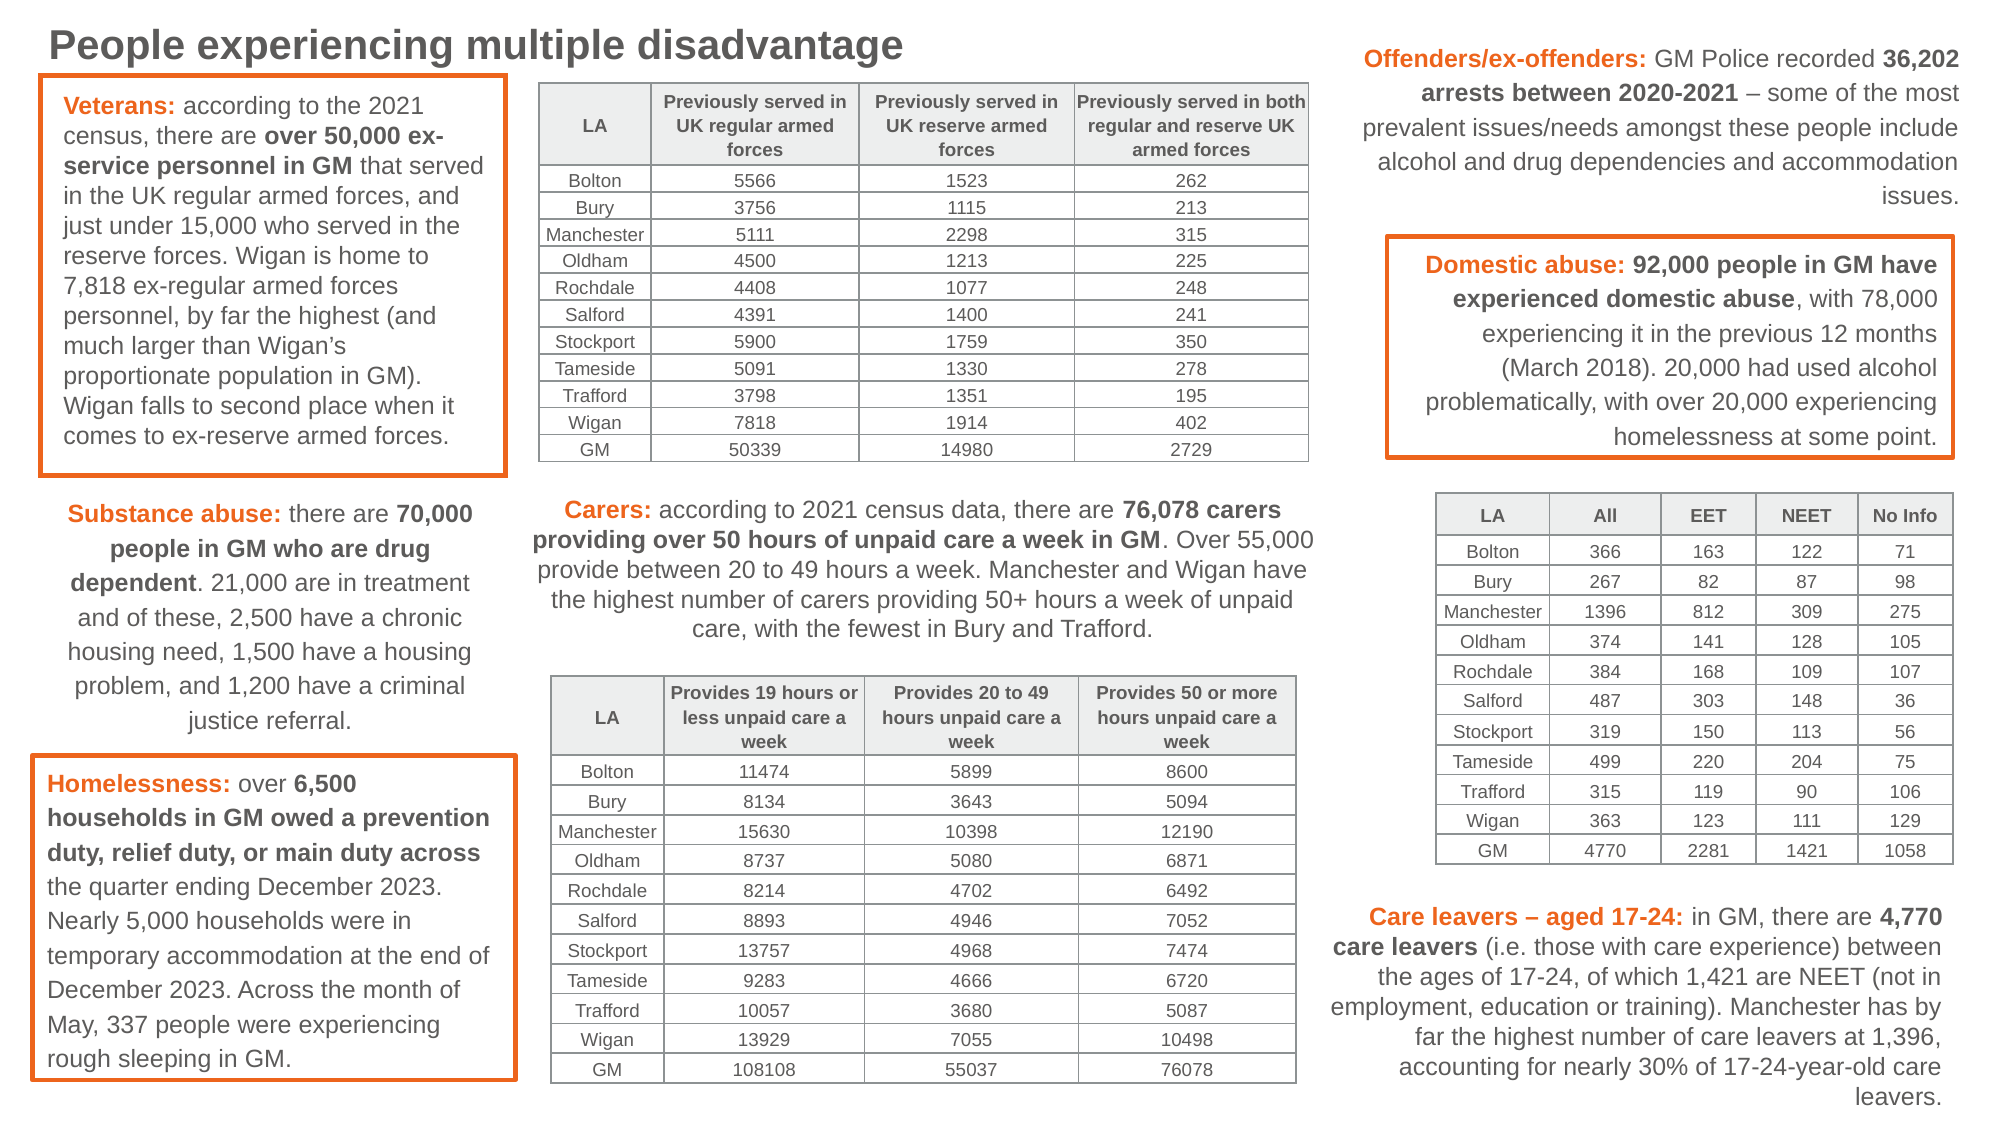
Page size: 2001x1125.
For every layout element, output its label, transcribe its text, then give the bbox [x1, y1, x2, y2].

table_cell 1759 [860, 328, 1074, 353]
table_cell Oldham [1437, 626, 1549, 654]
table_cell 319 [1550, 715, 1660, 744]
table_cell 1523 [860, 166, 1074, 191]
table_cell Bury [552, 786, 663, 814]
table_cell 4666 [865, 965, 1078, 993]
table_cell 402 [1075, 408, 1308, 434]
table_header No Info [1859, 494, 1952, 534]
table_cell Stockport [540, 328, 650, 353]
table_cell Trafford [552, 994, 663, 1023]
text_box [40, 75, 506, 476]
text_box People experiencing multiple disadvantage [33, 16, 2000, 76]
table_cell 7052 [1079, 905, 1295, 933]
table_cell 220 [1662, 746, 1755, 774]
table_cell GM [540, 435, 650, 461]
table_cell 275 [1859, 596, 1952, 624]
table_header Previously served in UK regular armed forces [652, 84, 858, 164]
table_cell 1115 [860, 193, 1074, 218]
table_cell 128 [1757, 626, 1857, 654]
table_cell 163 [1662, 536, 1755, 564]
table_header Previously served in both regular and reserve UK armed forces [1075, 84, 1308, 164]
table_cell Bolton [1437, 536, 1549, 564]
table_cell 10498 [1079, 1024, 1295, 1052]
table_cell Tameside [1437, 746, 1549, 774]
table_cell 1914 [860, 408, 1074, 434]
table_cell 1396 [1550, 596, 1660, 624]
table_cell 1351 [860, 382, 1074, 407]
table_cell 109 [1757, 656, 1857, 684]
table_cell 309 [1757, 596, 1857, 624]
table_cell Stockport [1437, 715, 1549, 744]
text_box Care leavers – aged 17-24: in GM, there are 4,770 care leavers (i.e. those with care experience) between the ages of 17-24, of which 1,421 are NEET (not in employment, education or training). Manchester has by far the highest number of care leavers at 1,396, accounting for nearly 30% of 17-24-year-old care leavers. [1313, 893, 1958, 1118]
table_cell 56 [1859, 715, 1952, 744]
table_cell Salford [1437, 685, 1549, 714]
table_cell Manchester [540, 220, 650, 245]
table_cell 122 [1757, 536, 1857, 564]
text_box Substance abuse: there are 70,000 people in GM who are drug dependent. 21,000 are in treatment and of these, 2,500 have a chronic housing need, 1,500 have a housing problem, and 1,200 have a criminal justice referral. [32, 485, 509, 742]
table_cell 119 [1662, 775, 1755, 804]
table_cell Bury [540, 193, 650, 218]
table_cell 262 [1075, 166, 1308, 191]
table_cell 141 [1662, 626, 1755, 654]
text_box Domestic abuse: 92,000 people in GM have experienced domestic abuse, with 78,000 experiencing it in the previous 12 months (March 2018). 20,000 had used alcohol problematically, with over 20,000 experiencing homelessness at some point. [1387, 236, 1954, 458]
table_cell 111 [1757, 805, 1857, 833]
table_cell 4946 [865, 905, 1078, 933]
table_cell 5087 [1079, 994, 1295, 1023]
table_cell 363 [1550, 805, 1660, 833]
table_header Previously served in UK reserve armed forces [860, 84, 1074, 164]
table_cell 55037 [865, 1054, 1078, 1082]
table_cell 7055 [865, 1024, 1078, 1052]
table_cell 5080 [865, 845, 1078, 873]
table_cell 4770 [1550, 835, 1660, 863]
table_cell 3680 [865, 994, 1078, 1023]
table_cell 1400 [860, 301, 1074, 326]
table_header NEET [1757, 494, 1857, 534]
table_cell Salford [540, 301, 650, 326]
table_cell 1058 [1859, 835, 1952, 863]
table_cell 2729 [1075, 435, 1308, 461]
table_cell Stockport [552, 935, 663, 963]
table_cell GM [552, 1054, 663, 1082]
table_cell 8600 [1079, 756, 1295, 784]
table_cell 1077 [860, 274, 1074, 299]
text_box Carers: according to 2021 census data, there are 76,078 carers providing over 50 hours of unpaid care a week in GM. Over 55,000 provide between 20 to 49 hours a week. Manchester and Wigan have the highest number of carers providing 50+ hours a week of unpaid care, with the fewest in Bury and Trafford. [512, 485, 1335, 651]
table_cell 10398 [865, 816, 1078, 844]
table_header EET [1662, 494, 1755, 534]
table_cell 487 [1550, 685, 1660, 714]
table_cell 106 [1859, 775, 1952, 804]
table_cell 82 [1662, 566, 1755, 594]
table_cell 108108 [665, 1054, 864, 1082]
table_cell Manchester [1437, 596, 1549, 624]
table_cell 36 [1859, 685, 1952, 714]
table_cell Manchester [552, 816, 663, 844]
table_cell GM [1437, 835, 1549, 863]
table_cell 87 [1757, 566, 1857, 594]
table_cell 76078 [1079, 1054, 1295, 1082]
table_cell Tameside [540, 355, 650, 380]
table_cell 4968 [865, 935, 1078, 963]
table_cell 241 [1075, 301, 1308, 326]
table_cell Wigan [540, 408, 650, 434]
table_cell 150 [1662, 715, 1755, 744]
table_cell 9283 [665, 965, 864, 993]
table_cell 107 [1859, 656, 1952, 684]
text_box Homelessness: over 6,500 households in GM owed a prevention duty, relief duty, or main duty across the quarter ending December 2023. Nearly 5,000 households were in temporary accommodation at the end of December 2023. Across the month of May, 337 people were experiencing rough sleeping in GM. [32, 755, 516, 1080]
table_cell 11474 [665, 756, 864, 784]
table_cell 123 [1662, 805, 1755, 833]
table_header Provides 20 to 49 hours unpaid care a week [865, 677, 1078, 754]
table_cell 278 [1075, 355, 1308, 380]
table_cell 315 [1075, 220, 1308, 245]
table_cell Salford [552, 905, 663, 933]
table_cell 225 [1075, 247, 1308, 272]
table_cell 13929 [665, 1024, 864, 1052]
table_cell Wigan [552, 1024, 663, 1052]
table_cell 6492 [1079, 875, 1295, 903]
table_cell 5111 [652, 220, 858, 245]
table_cell 12190 [1079, 816, 1295, 844]
table_cell 3756 [652, 193, 858, 218]
table_cell 1213 [860, 247, 1074, 272]
table_cell 267 [1550, 566, 1660, 594]
table_header All [1550, 494, 1660, 534]
table_header LA [552, 677, 663, 754]
table_cell 1330 [860, 355, 1074, 380]
table_cell 129 [1859, 805, 1952, 833]
table_cell 90 [1757, 775, 1857, 804]
table_cell 1421 [1757, 835, 1857, 863]
table_header Provides 50 or more hours unpaid care a week [1079, 677, 1295, 754]
table_cell Bolton [552, 756, 663, 784]
table_cell 195 [1075, 382, 1308, 407]
table_cell Rochdale [540, 274, 650, 299]
table_cell 374 [1550, 626, 1660, 654]
table_cell 5566 [652, 166, 858, 191]
table_cell Wigan [1437, 805, 1549, 833]
table_cell 248 [1075, 274, 1308, 299]
table_cell 8893 [665, 905, 864, 933]
table_cell 315 [1550, 775, 1660, 804]
table_cell 213 [1075, 193, 1308, 218]
table_cell 4702 [865, 875, 1078, 903]
table_cell 3798 [652, 382, 858, 407]
table_cell Trafford [1437, 775, 1549, 804]
table_cell 5094 [1079, 786, 1295, 814]
table_cell 6871 [1079, 845, 1295, 873]
table_cell 499 [1550, 746, 1660, 774]
table_header LA [1437, 494, 1549, 534]
table_cell 3643 [865, 786, 1078, 814]
table_cell 113 [1757, 715, 1857, 744]
table_cell 15630 [665, 816, 864, 844]
table_cell 350 [1075, 328, 1308, 353]
table_cell 812 [1662, 596, 1755, 624]
table_cell 6720 [1079, 965, 1295, 993]
table_cell Trafford [540, 382, 650, 407]
table_cell 4408 [652, 274, 858, 299]
table_cell 384 [1550, 656, 1660, 684]
table_cell Tameside [552, 965, 663, 993]
table_cell 303 [1662, 685, 1755, 714]
table_cell Bury [1437, 566, 1549, 594]
table_cell 8737 [665, 845, 864, 873]
table_cell 204 [1757, 746, 1857, 774]
table_cell 7474 [1079, 935, 1295, 963]
table_cell 14980 [860, 435, 1074, 461]
table_cell 75 [1859, 746, 1952, 774]
table_header Provides 19 hours or less unpaid care a week [665, 677, 864, 754]
table_cell Oldham [540, 247, 650, 272]
table_cell 98 [1859, 566, 1952, 594]
table_cell 4391 [652, 301, 858, 326]
table_cell 5091 [652, 355, 858, 380]
table_cell 8134 [665, 786, 864, 814]
table_cell Oldham [552, 845, 663, 873]
table_cell 5900 [652, 328, 858, 353]
table_cell 10057 [665, 994, 864, 1023]
text_box Offenders/ex-offenders: GM Police recorded 36,202 arrests between 2020-2021 – some of the most prevalent issues/needs amongst these people include alcohol and drug dependencies and accommodation issues. [1313, 30, 1975, 218]
table_cell 148 [1757, 685, 1857, 714]
table_cell 7818 [652, 408, 858, 434]
table_cell 105 [1859, 626, 1952, 654]
table_cell 2298 [860, 220, 1074, 245]
table_cell Bolton [540, 166, 650, 191]
table_cell 168 [1662, 656, 1755, 684]
table_cell 71 [1859, 536, 1952, 564]
table_cell Rochdale [552, 875, 663, 903]
table_header LA [540, 84, 650, 164]
table_cell 366 [1550, 536, 1660, 564]
table_cell 8214 [665, 875, 864, 903]
table_cell 50339 [652, 435, 858, 461]
table_cell 13757 [665, 935, 864, 963]
table_cell 4500 [652, 247, 858, 272]
table_cell Rochdale [1437, 656, 1549, 684]
table_cell 2281 [1662, 835, 1755, 863]
table_cell 5899 [865, 756, 1078, 784]
